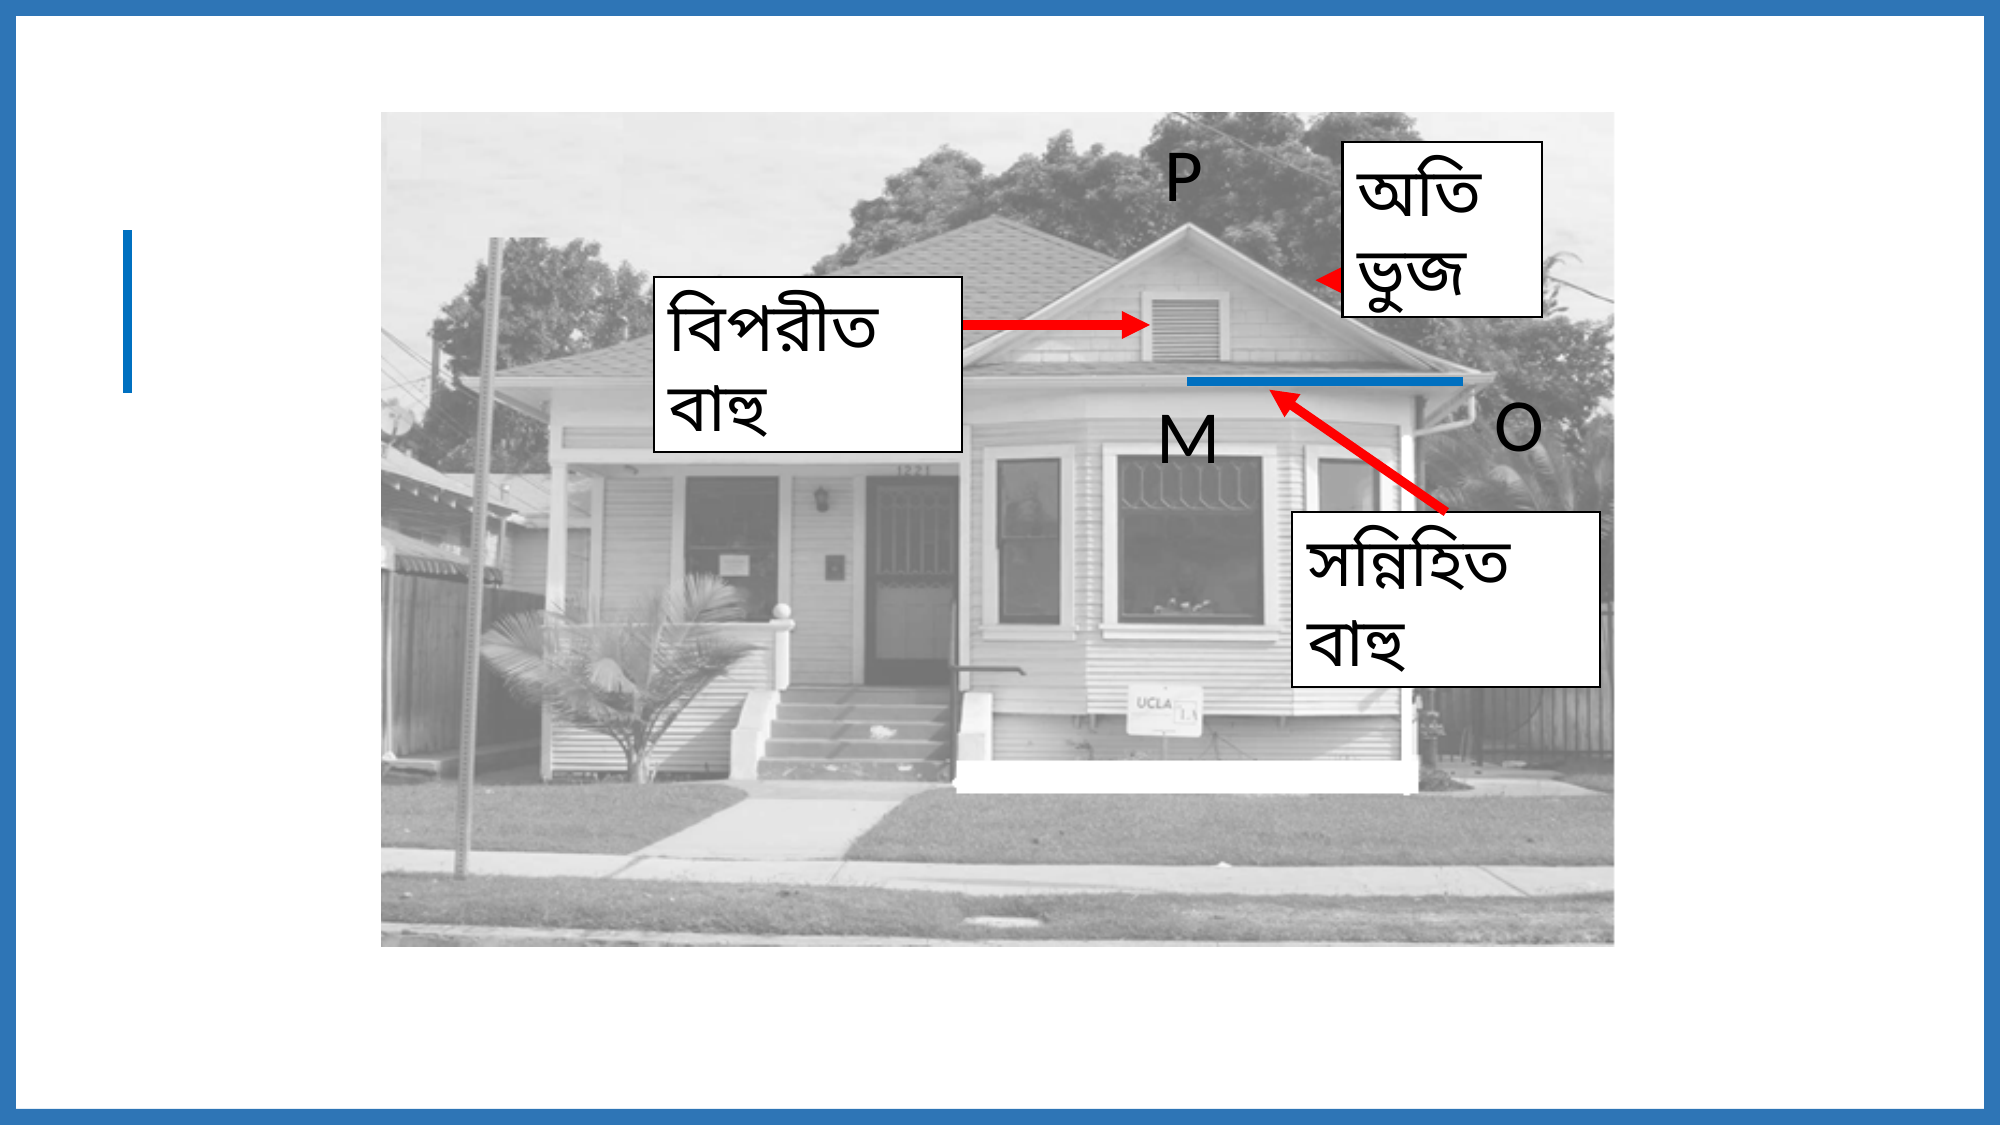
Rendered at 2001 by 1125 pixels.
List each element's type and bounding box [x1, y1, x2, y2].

picture [381, 112, 1619, 947]
text_box [1269, 389, 1447, 512]
text_box [0, 0, 2000, 1125]
text_box [1315, 230, 1428, 281]
